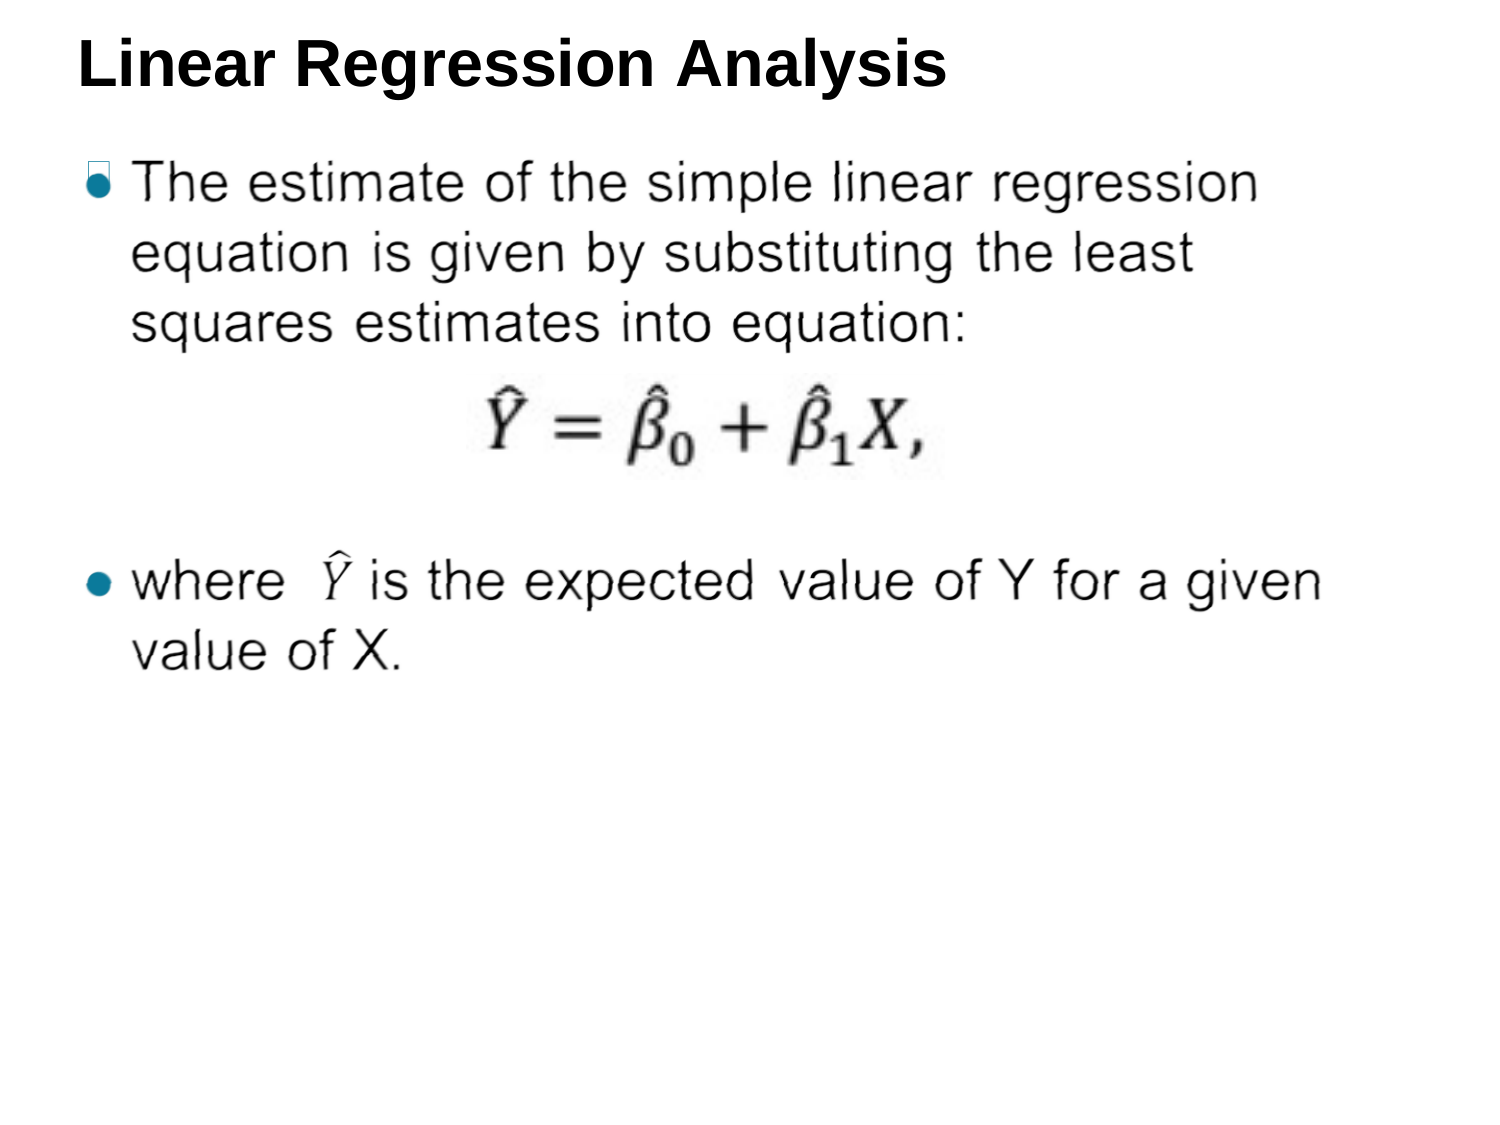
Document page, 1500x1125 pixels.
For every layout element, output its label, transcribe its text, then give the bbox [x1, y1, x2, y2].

title Linear Regression Analysis [75, 19, 1425, 137]
text_box [466, 373, 945, 480]
text_box [82, 149, 148, 199]
text_box [67, 137, 1432, 1088]
